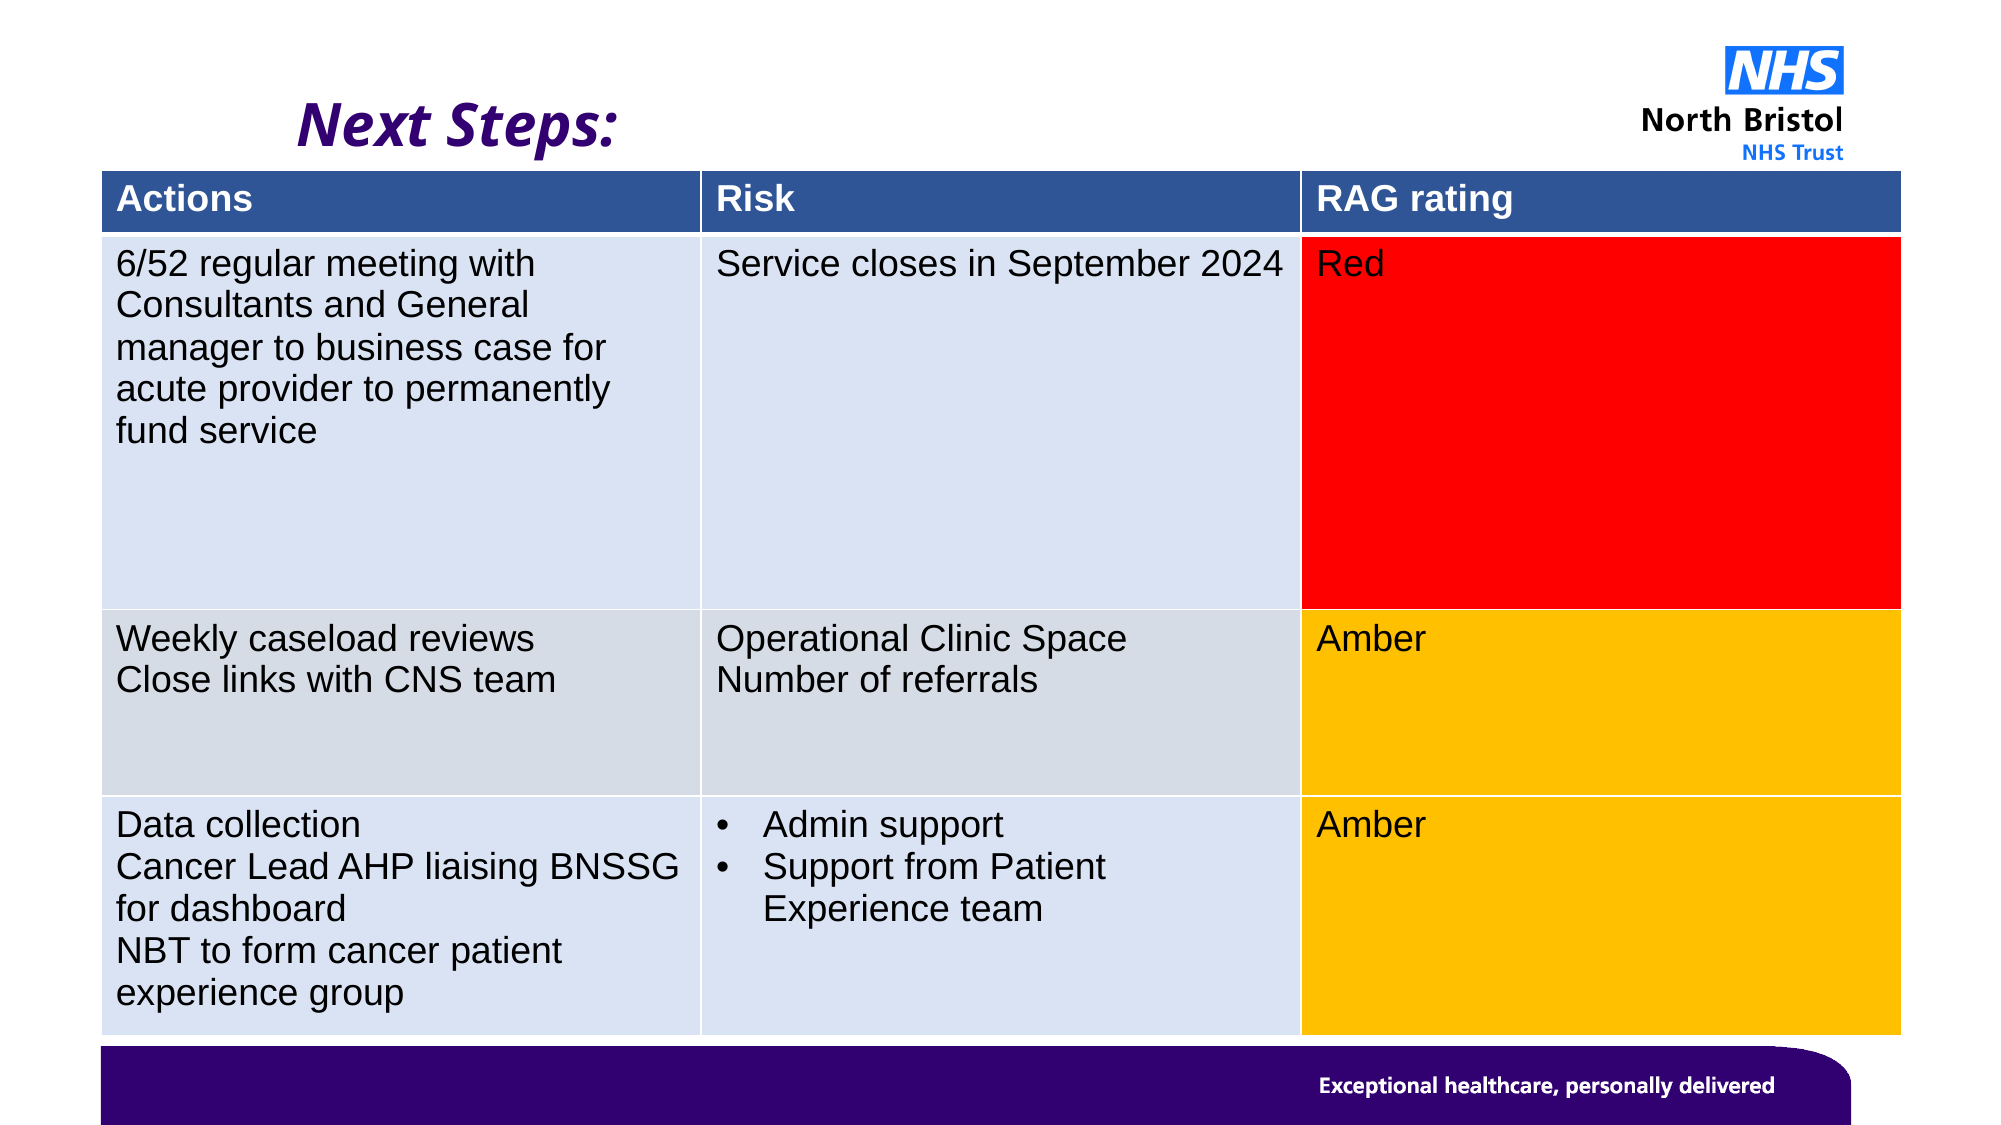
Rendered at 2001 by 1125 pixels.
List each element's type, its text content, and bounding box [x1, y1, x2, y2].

table_cell Operational Clinic Space Number of referrals [702, 610, 1300, 795]
text_box Next Steps: [281, 79, 1207, 167]
table_cell Data collection Cancer Lead AHP liaising BNSSG for dashboard NBT to form cancer patient experience group [102, 797, 700, 1035]
table_cell 6/52 regular meeting with Consultants and General manager to business case for acute provider to permanently fund service [102, 237, 700, 609]
picture [100, 1046, 1852, 1125]
table_cell Service closes in September 2024 [702, 237, 1300, 609]
table_cell Weekly caseload reviews Close links with CNS team [102, 610, 700, 795]
table_header Actions [102, 171, 700, 232]
picture [1628, 35, 1851, 171]
table_header Risk [702, 171, 1300, 232]
table_cell Amber [1302, 797, 1901, 1035]
table_cell Amber [1302, 610, 1901, 795]
table_header RAG rating [1302, 171, 1901, 232]
table_cell Admin support Support from Patient Experience team [702, 797, 1300, 1035]
table_cell Red [1302, 237, 1901, 609]
